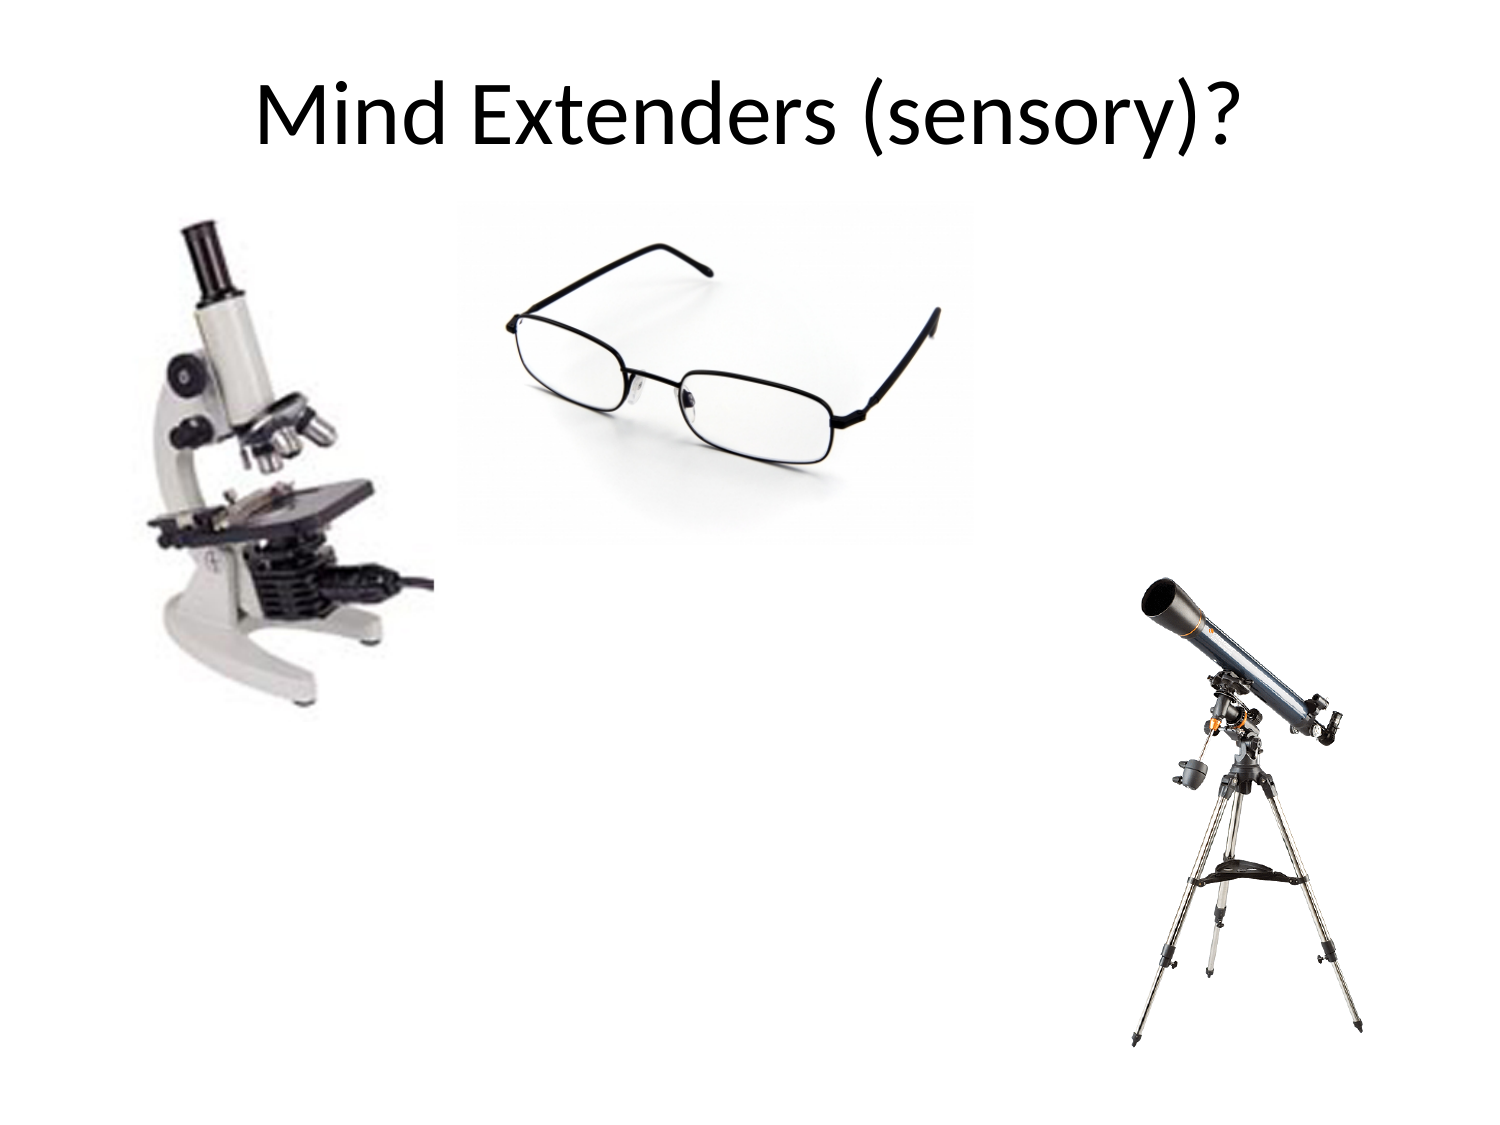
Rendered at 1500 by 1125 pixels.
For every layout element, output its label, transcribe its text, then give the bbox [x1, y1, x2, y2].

picture [0, 200, 974, 723]
title Mind Extenders (sensory)? [75, 13, 1425, 202]
picture [1121, 564, 1373, 1060]
